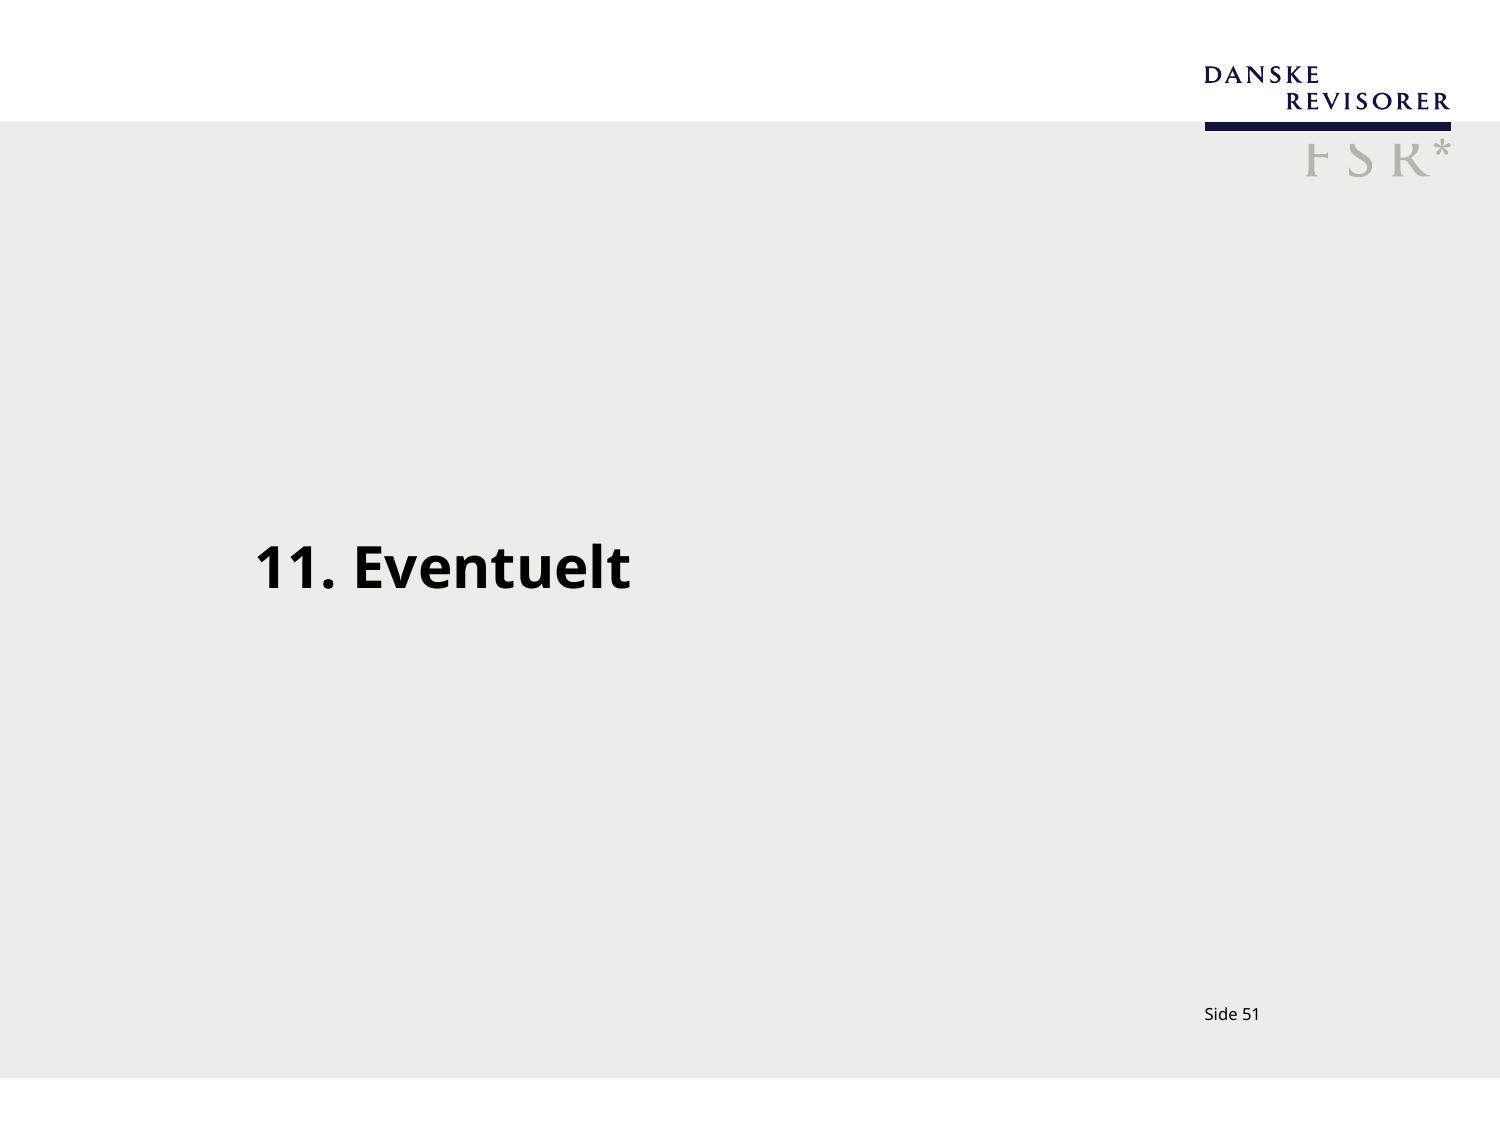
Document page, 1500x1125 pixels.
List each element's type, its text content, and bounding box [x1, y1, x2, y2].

slide_number Side 51 [1204, 1005, 1453, 1029]
list 11. Eventuelt [253, 491, 810, 663]
